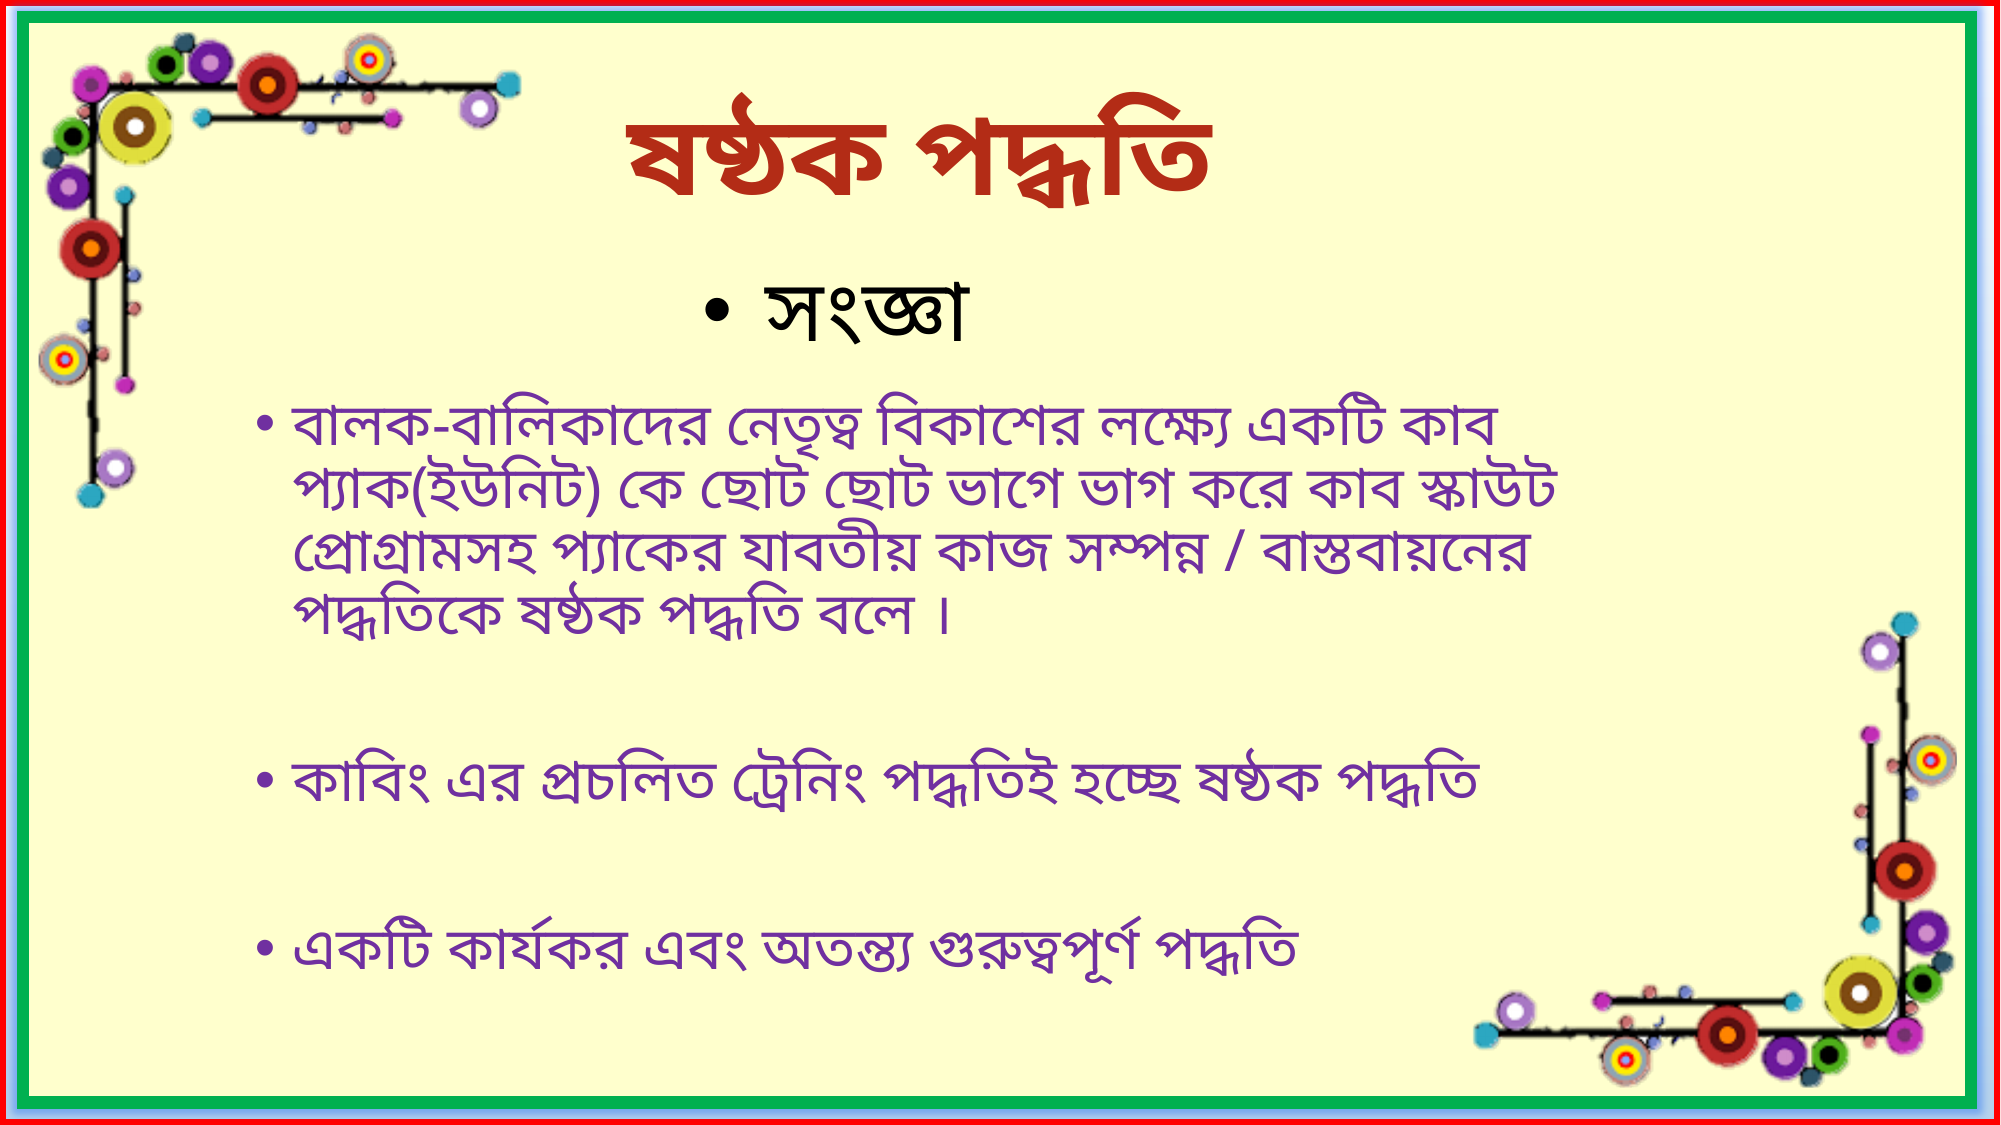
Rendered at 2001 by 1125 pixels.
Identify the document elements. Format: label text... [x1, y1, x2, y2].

text_box ষষ্ঠক পদ্ধতি [612, 74, 1227, 225]
picture [39, 32, 521, 508]
picture [1473, 611, 1956, 1087]
text_box সংজ্ঞা [275, 260, 1425, 368]
text_box বালক-বালিকাদের নেতৃত্ব বিকাশের লক্ষ্যে একটি কাব প্যাক(ইউনিট) কে ছোট ছোট ভাগে ভাগ করে কাব স্কাউট প্রোগ্রামসহ প্যাকের যাবতীয় কাজ সম্পন্ন / বাস্তবায়নের পদ্ধতিকে ষষ্ঠক পদ্ধতি বলে । কাবিং এর প্রচলিত ট্রেনিং পদ্ধতিই হচ্ছে ষষ্ঠক পদ্ধতি একটি কার্যকর এবং অতন্ত্য গুরুত্বপূর্ণ পদ্ধতি [240, 387, 1600, 1025]
